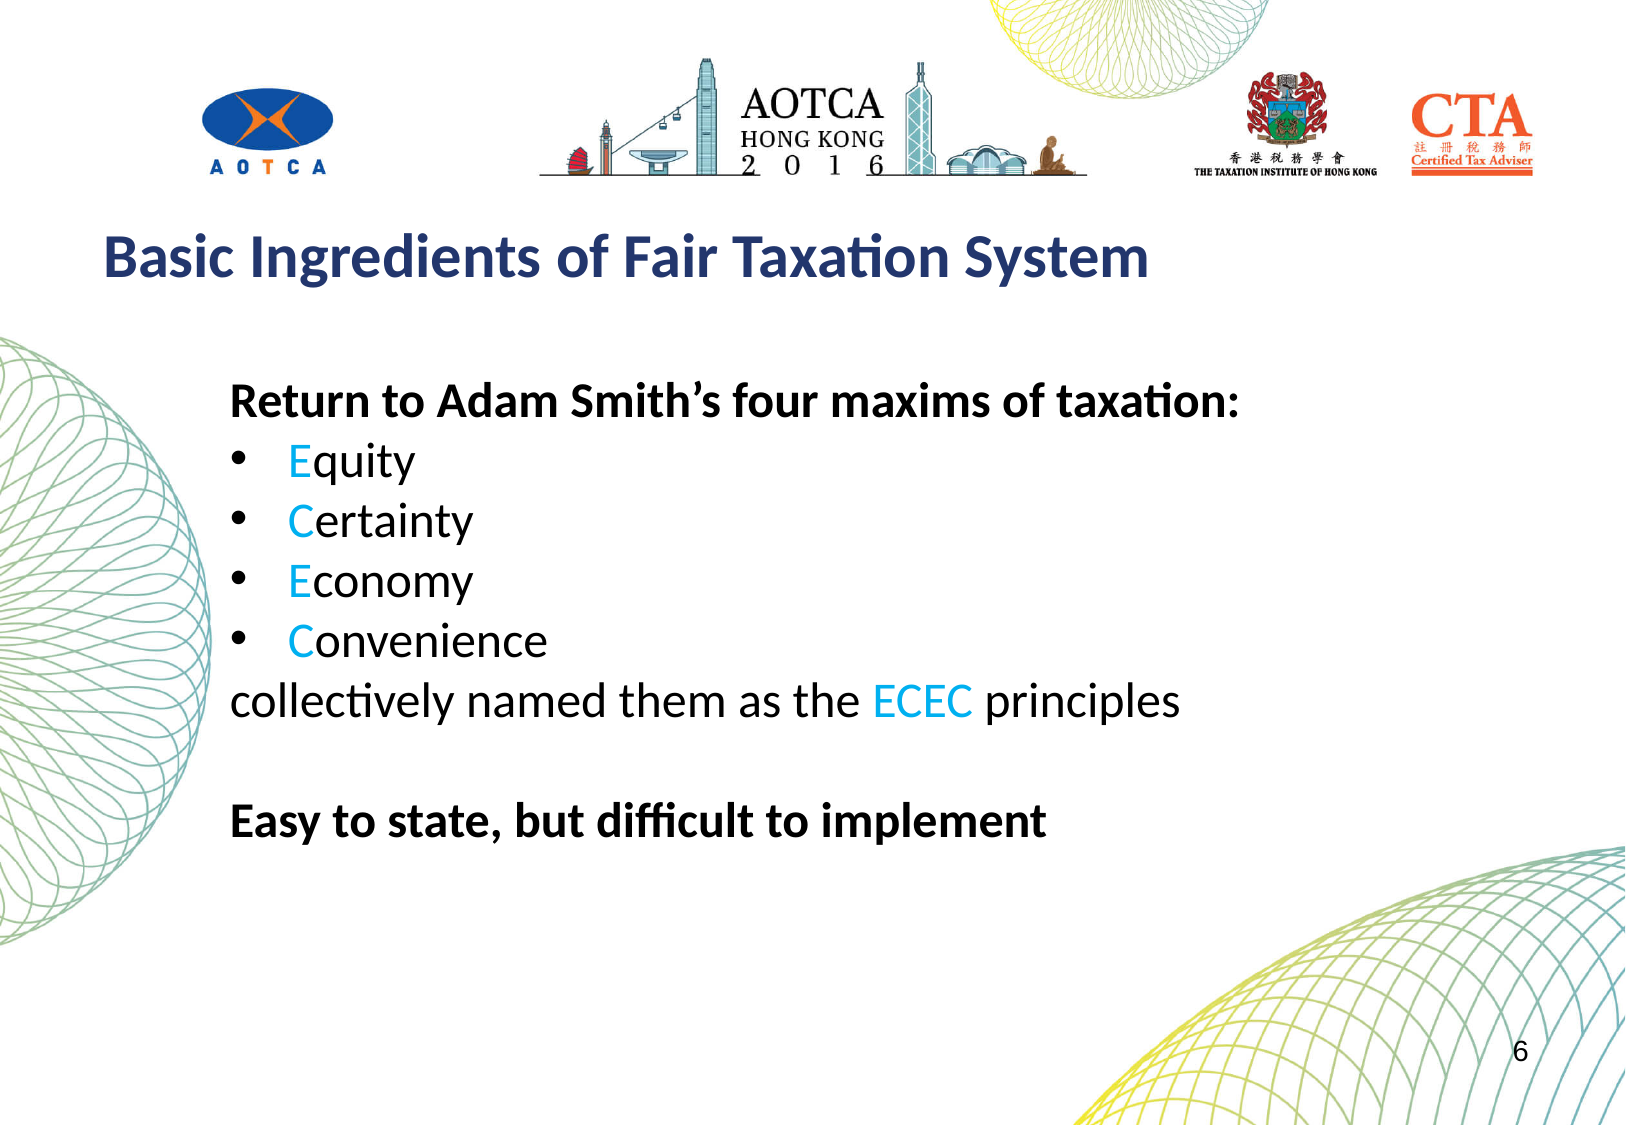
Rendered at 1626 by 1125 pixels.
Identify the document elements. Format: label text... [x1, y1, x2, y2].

slide_number 6 [1164, 1024, 1544, 1103]
picture [0, 0, 1626, 1125]
text_box Basic Ingredients of Fair Taxation System [88, 208, 1577, 298]
text_box Return to Adam Smith’s four maxims of taxation: Equity Certainty Economy Convenience collectively named them as the ECEC principles Easy to state, but difficult to implement [214, 359, 1464, 855]
